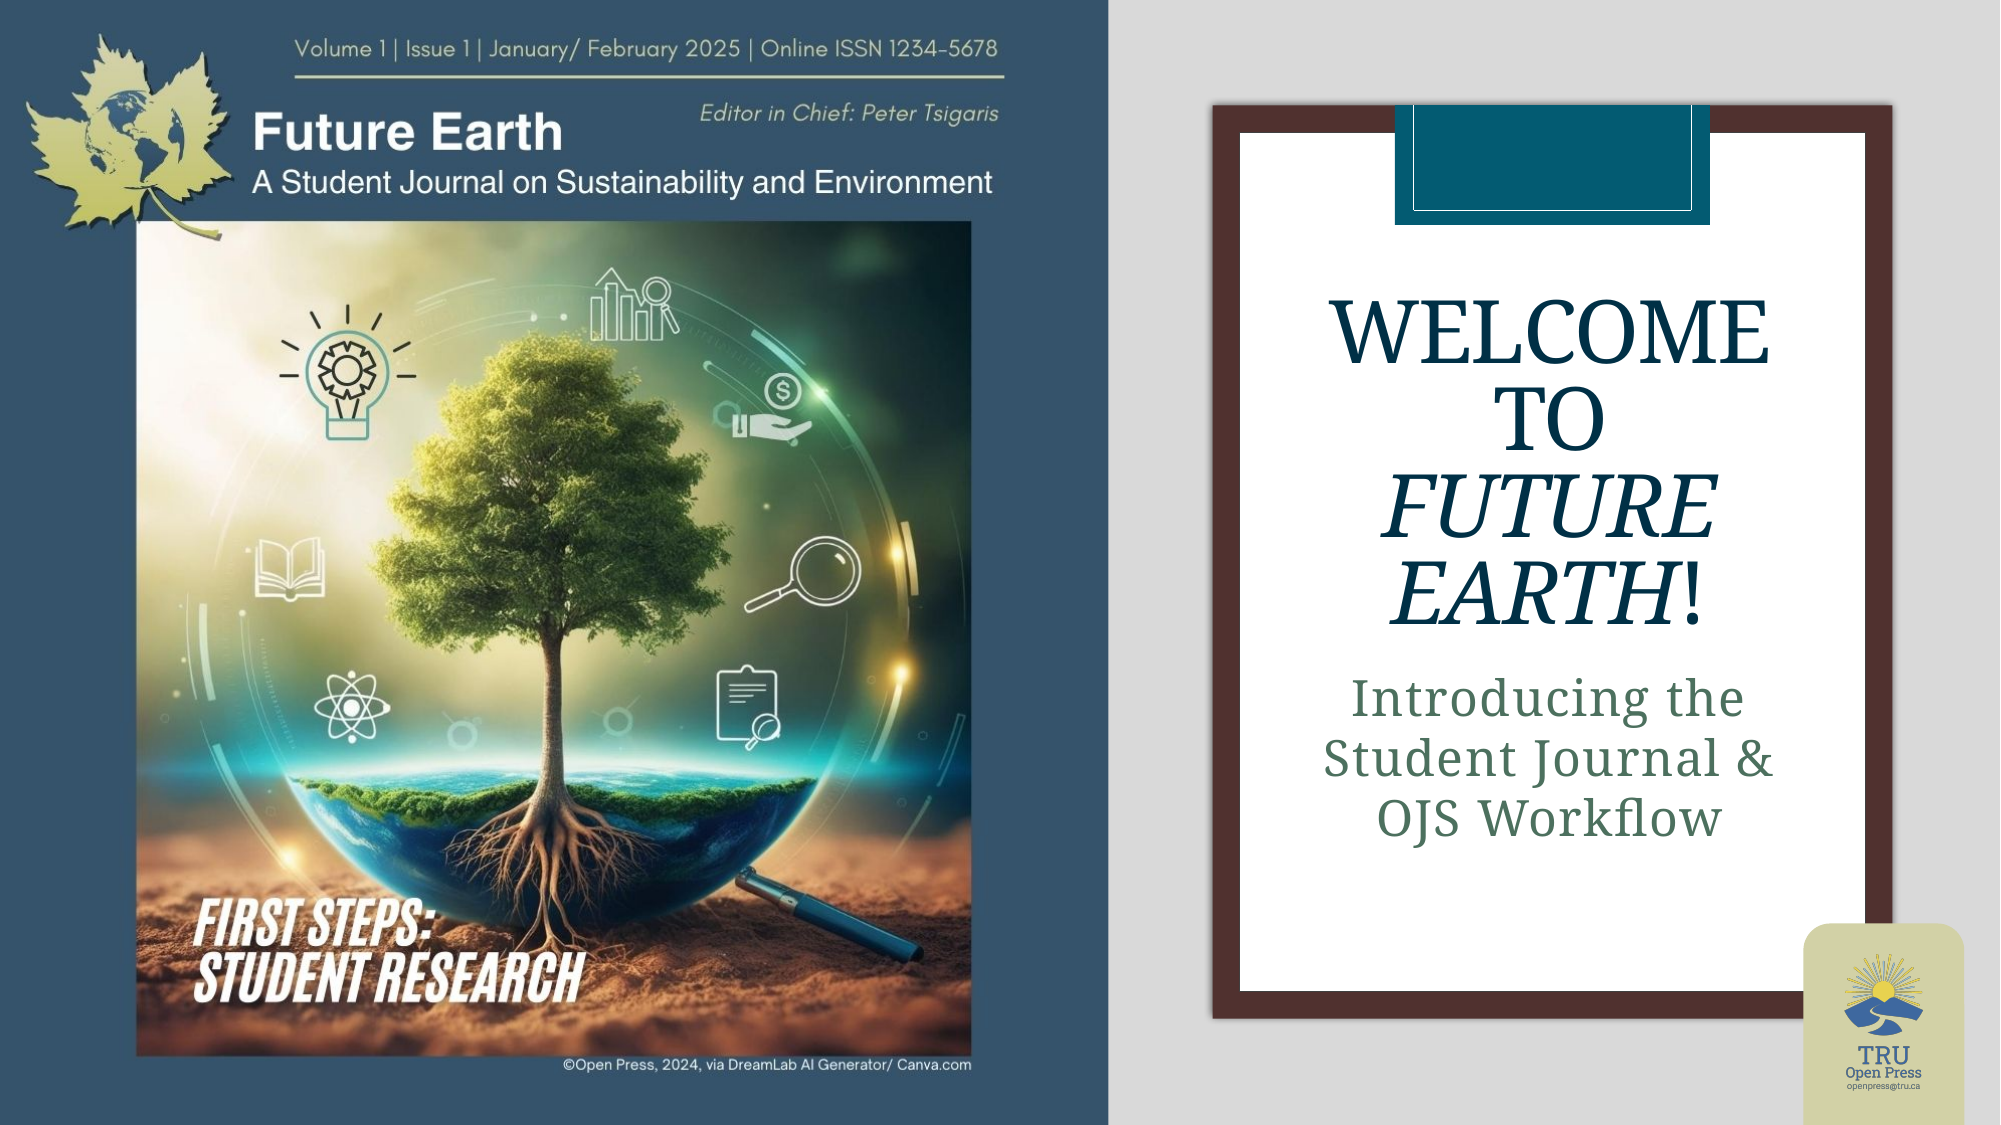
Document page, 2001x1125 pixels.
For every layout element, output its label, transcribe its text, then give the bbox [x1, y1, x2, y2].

text_box [1111, 0, 2000, 1125]
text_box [1803, 923, 1965, 1125]
title Welcome to Future Earth! [1305, 255, 1794, 659]
subtitle Introducing the Student Journal & OJS Workflow [1305, 659, 1794, 942]
text_box [1711, 105, 1893, 919]
text_box [1212, 105, 1797, 1019]
text_box [1394, 104, 1711, 226]
picture [0, 0, 1109, 1125]
text_box [1239, 132, 1866, 992]
